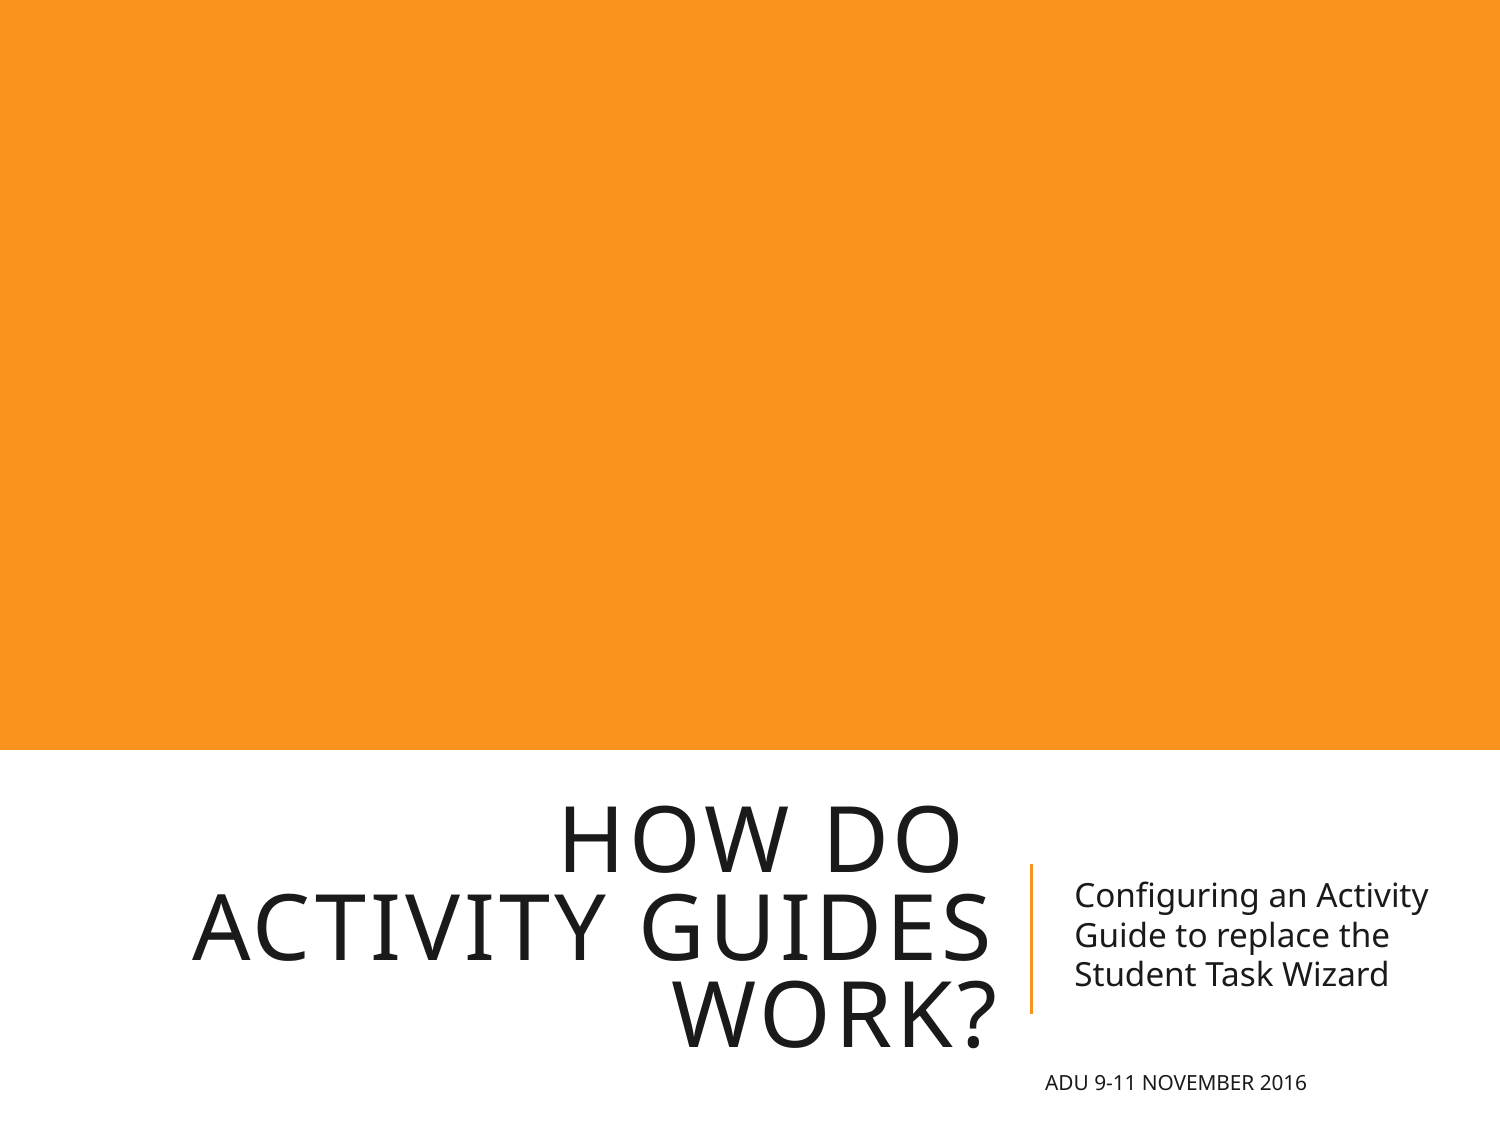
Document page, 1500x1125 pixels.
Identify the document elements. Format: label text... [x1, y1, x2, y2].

footer ADU 9-11 November 2016 [595, 1061, 1322, 1107]
title How do activity guides work? [56, 813, 1013, 1054]
subtitle Configuring an Activity Guide to replace the Student Task Wizard [1059, 813, 1454, 1054]
